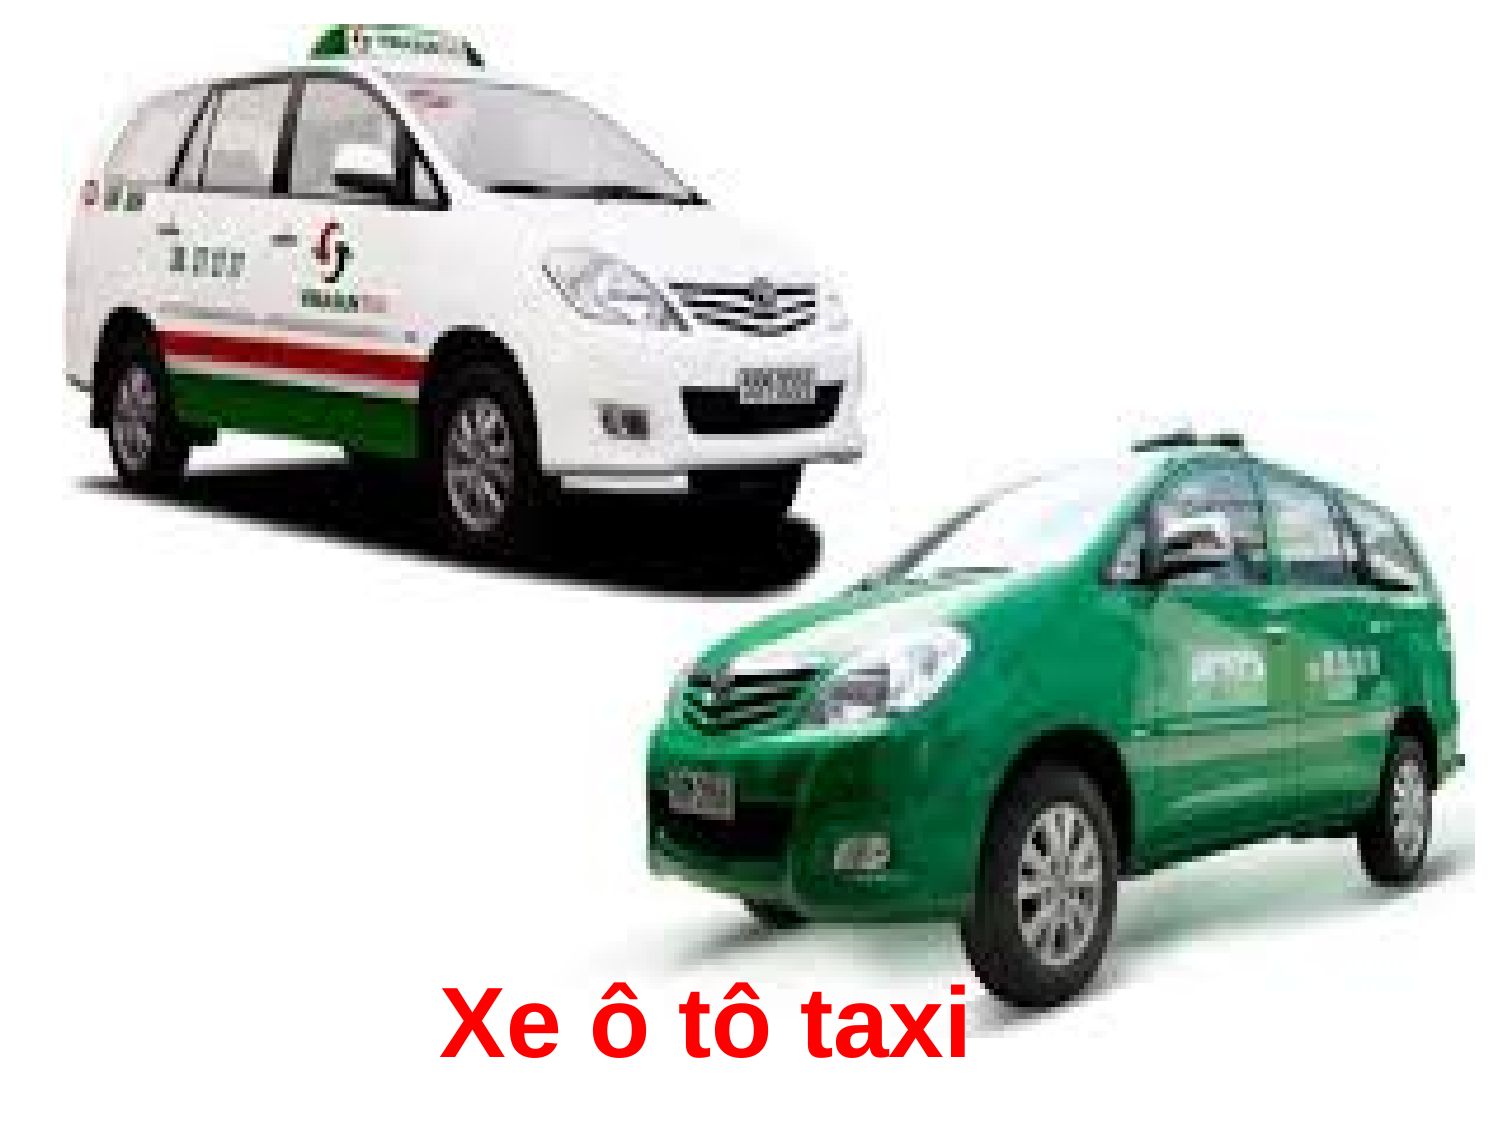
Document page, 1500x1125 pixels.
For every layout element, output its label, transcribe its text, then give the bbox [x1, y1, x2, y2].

text_box Xe ô tô taxi [424, 1046, 1400, 1085]
picture [62, 24, 1476, 1038]
